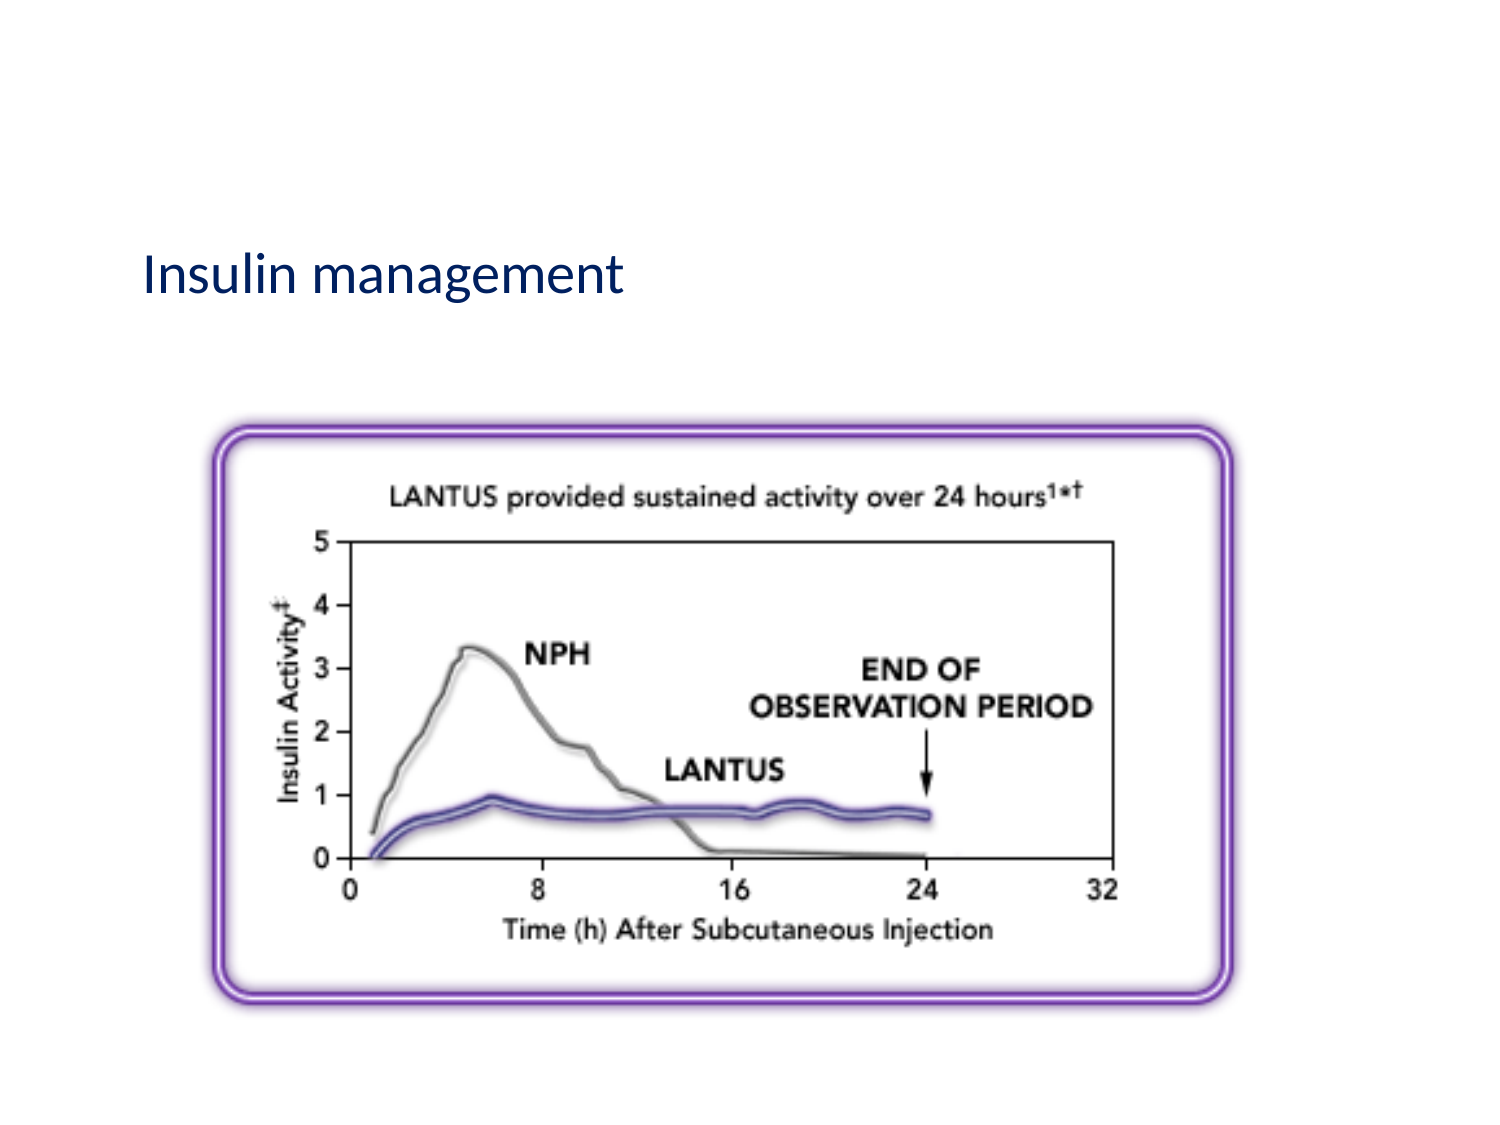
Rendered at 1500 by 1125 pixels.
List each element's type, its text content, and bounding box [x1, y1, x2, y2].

picture [187, 399, 1263, 1026]
title Insulin management [112, 149, 1388, 392]
